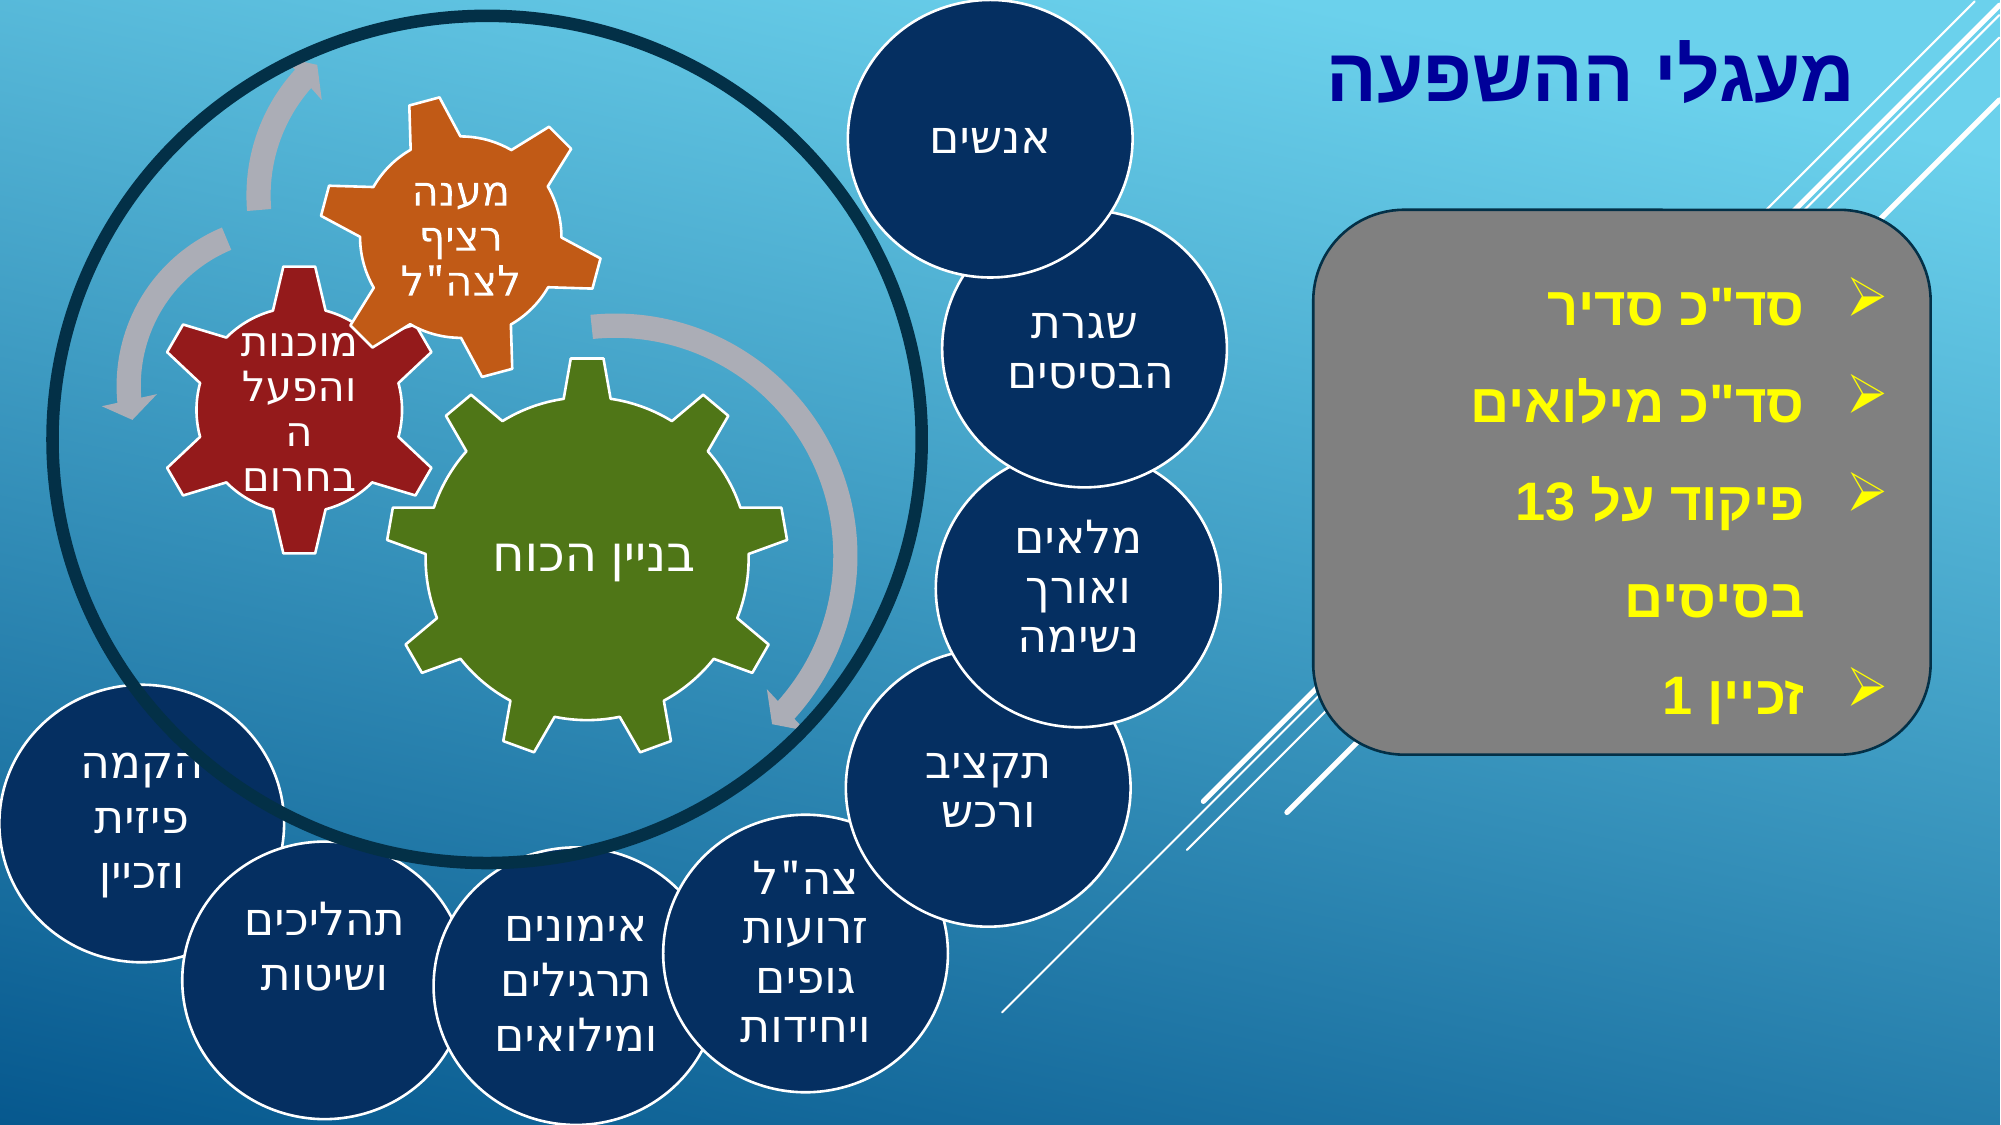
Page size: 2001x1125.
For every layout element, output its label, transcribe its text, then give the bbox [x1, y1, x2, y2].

text_box אימונים תרגילים ומילואים [432, 849, 669, 1125]
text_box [662, 814, 949, 1093]
text_box מעגלי ההשפעה [1133, 19, 2000, 125]
text_box [250, 796, 725, 865]
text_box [847, 0, 1133, 278]
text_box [0, 60, 941, 796]
text_box סד"כ סדיר סד"כ מילואים פיקוד על 13 בסיסים זכיין 1 [1311, 208, 1932, 756]
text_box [941, 209, 1228, 488]
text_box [845, 648, 1131, 927]
text_box [1898, 228, 2000, 360]
text_box [290, 14, 684, 60]
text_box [935, 449, 1221, 728]
text_box הקמה פיזית וזכיין [0, 796, 286, 964]
text_box תהליכים ושיטות [180, 840, 452, 1121]
